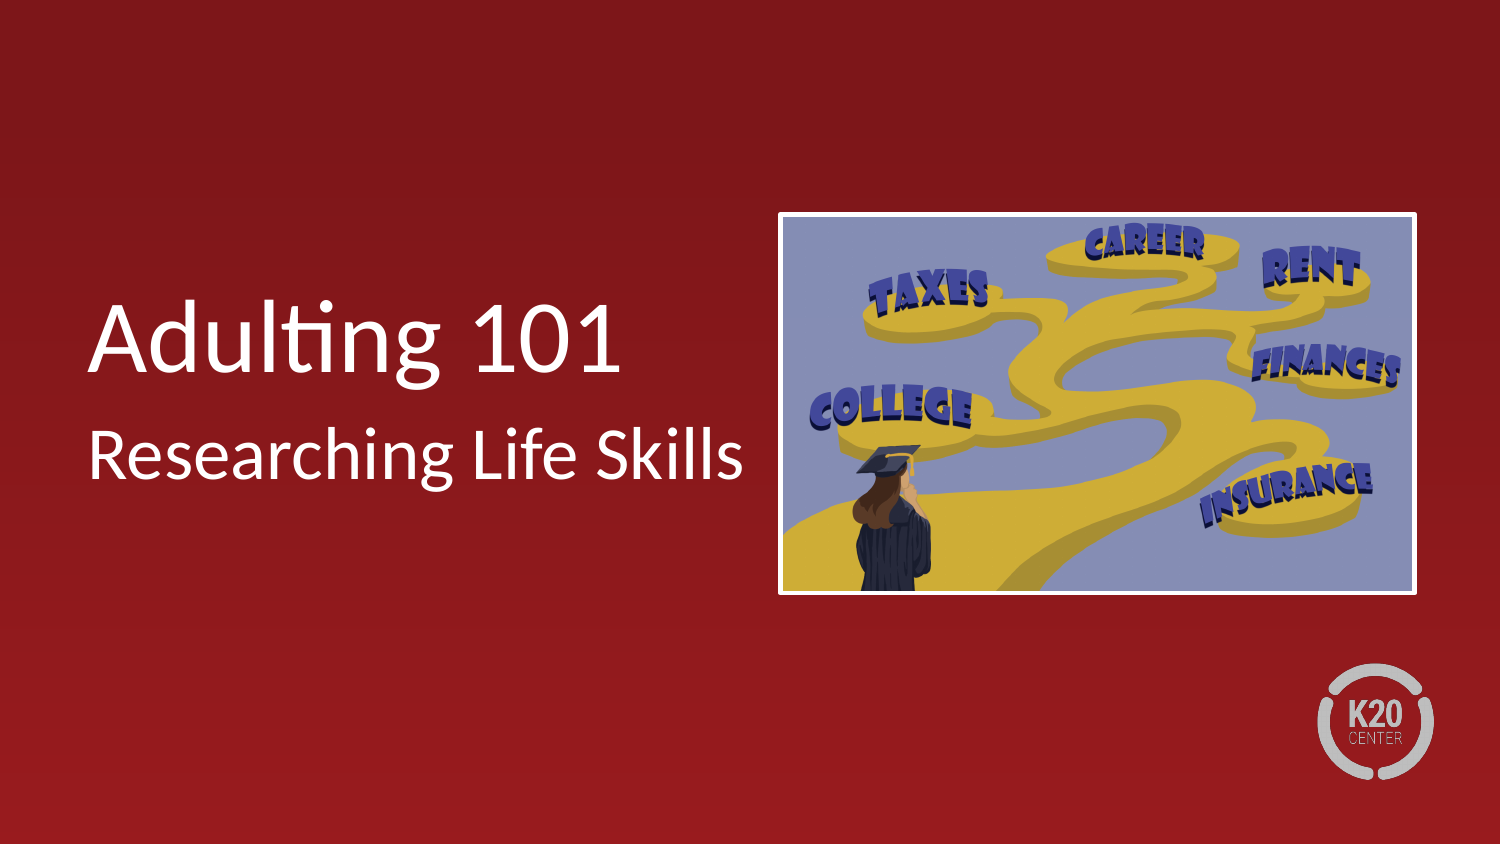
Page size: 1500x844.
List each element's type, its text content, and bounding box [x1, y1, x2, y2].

picture [782, 216, 1413, 591]
title Adulting 101 [87, 168, 1376, 394]
subtitle Researching Life Skills [87, 397, 1376, 613]
picture [1300, 646, 1451, 797]
